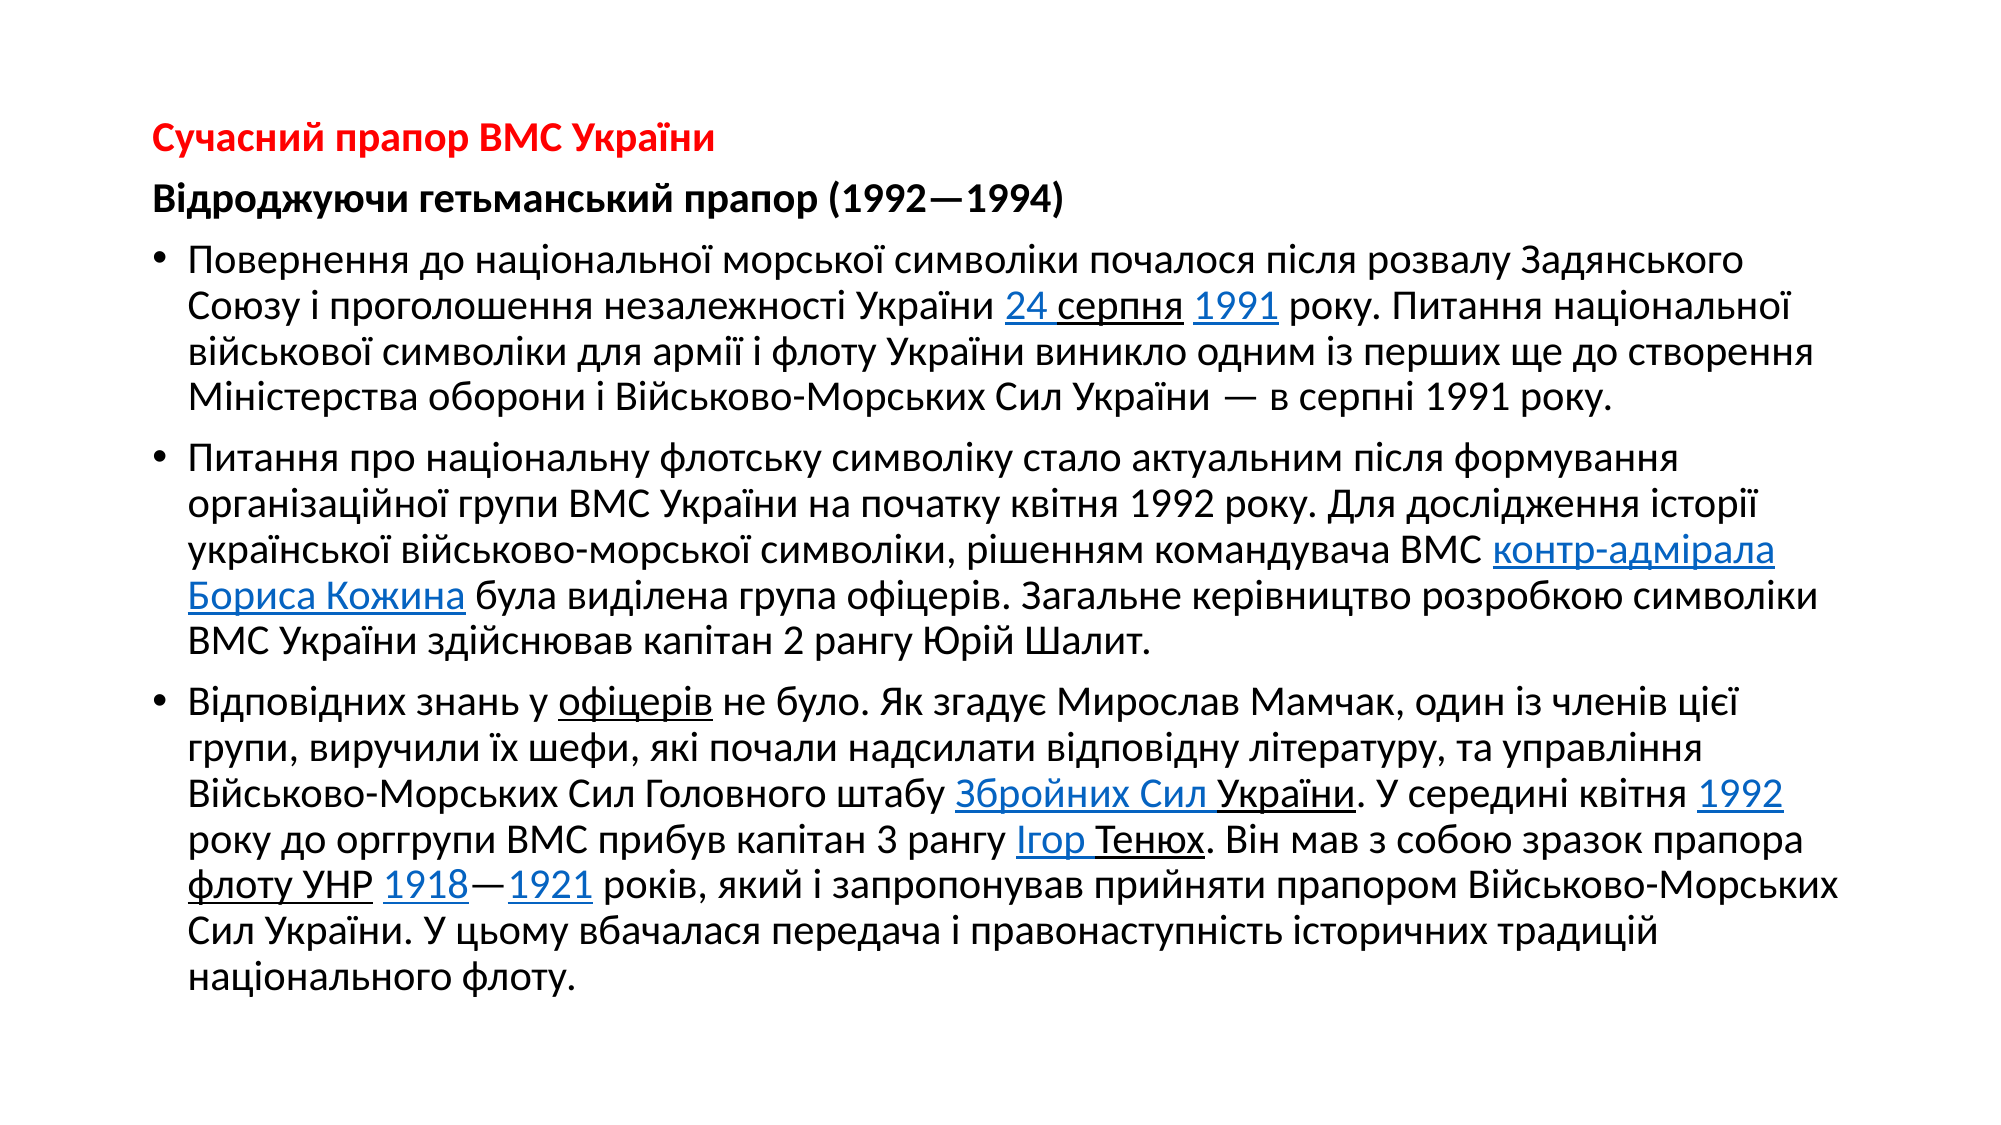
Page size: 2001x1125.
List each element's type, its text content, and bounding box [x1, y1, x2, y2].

list Сучасний прапор ВМС України Відроджуючи гетьманський прапор (1992—1994) Повернення до національної морської символіки почалося після розвалу Задянського Союзу і проголошення незалежності України 24 серпня 1991 року. Питання національної військової символіки для армії і флоту України виникло одним із перших ще до створення Міністерства оборони і Військово-Морських Сил України — в серпні 1991 року. Питання про національну флотську символіку стало актуальним після формування організаційної групи ВМС України на початку квітня 1992 року. Для дослідження історії української військово-морської символіки, рішенням командувача ВМС контр-адмірала Бориса Кожина була виділена група офіцерів. Загальне керівництво розробкою символіки ВМС України здійснював капітан 2 рангу Юрій Шалит. Відповідних знань у офіцерів не було. Як згадує Мирослав Мамчак, один із членів цієї групи, виручили їх шефи, які почали надсилати відповідну літературу, та управління Військово-Морських Сил Головного штабу Збройних Сил України. У середині квітня 1992 року до орггрупи ВМС прибув капітан 3 рангу Ігор Тенюх. Він мав з собою зразок прапора флоту УНР 1918—1921 років, який і запропонував прийняти прапором Військово-Морських Сил України. У цьому вбачалася передача і правонаступність історичних традицій національного флоту. [137, 107, 1863, 1014]
